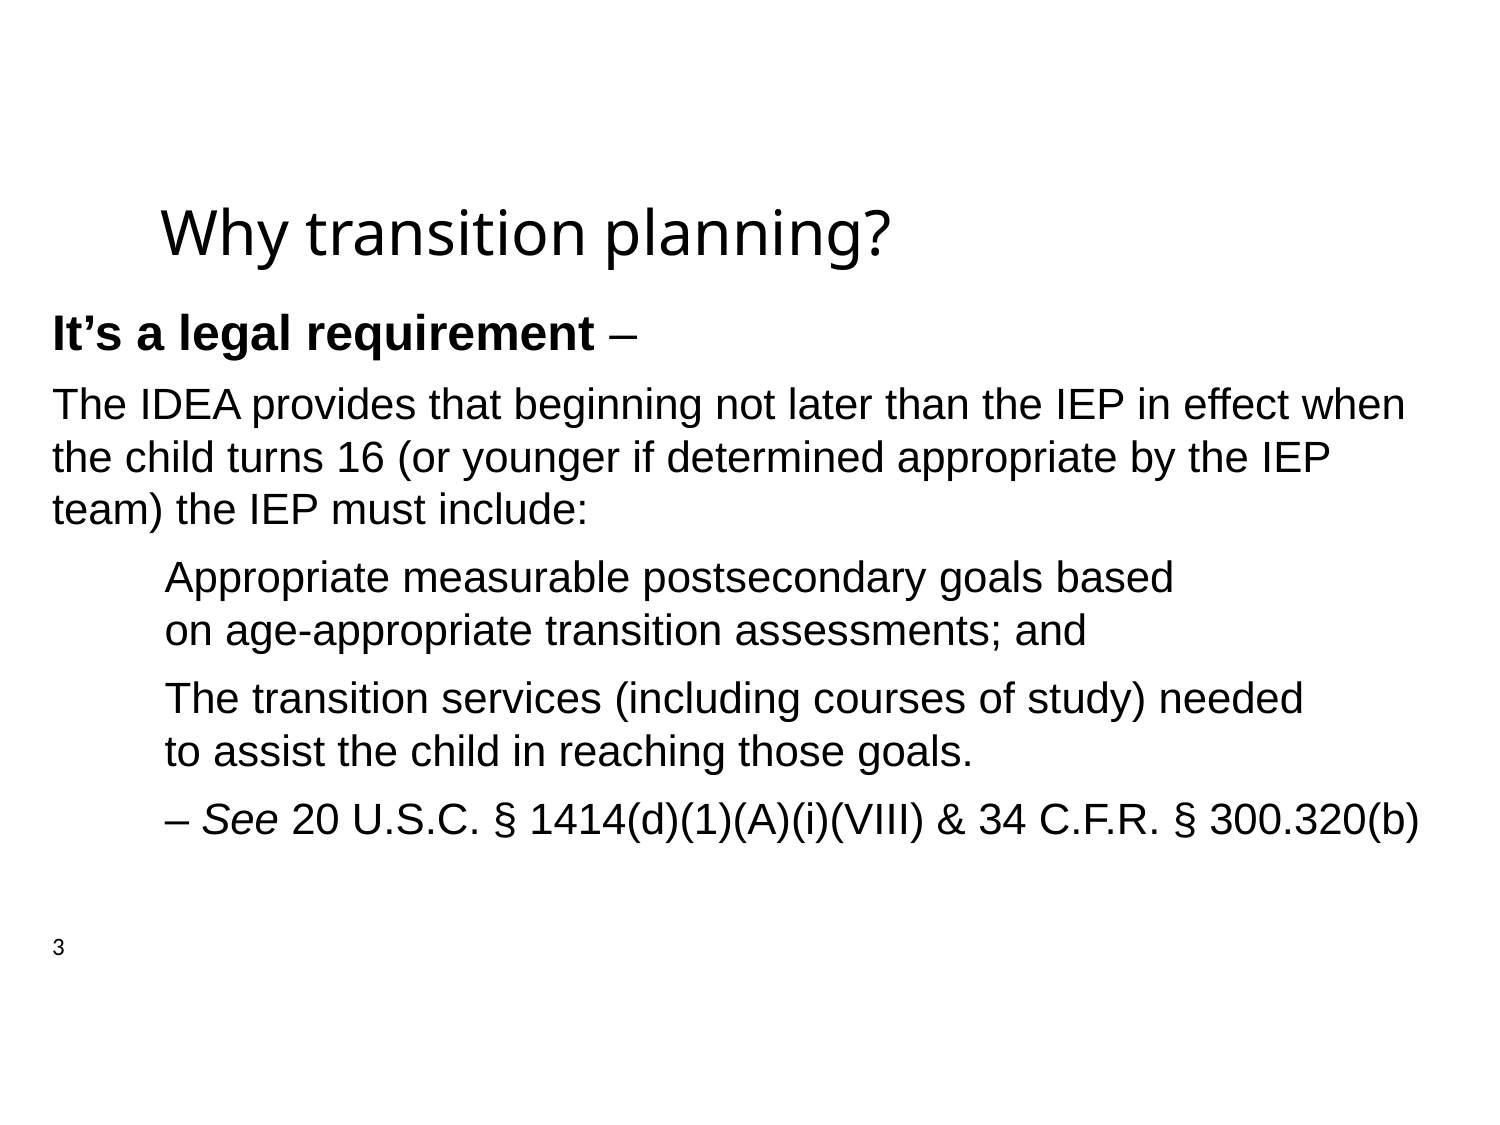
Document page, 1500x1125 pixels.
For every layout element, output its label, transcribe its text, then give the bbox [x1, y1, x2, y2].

title Why transition planning? [160, 201, 1105, 294]
slide_number 3 [40, 922, 379, 968]
list It’s a legal requirement – The IDEA provides that beginning not later than the IEP in effect when the child turns 16 (or younger if determined appropriate by the IEP team) the IEP must include: Appropriate measurable postsecondary goals based on age-appropriate transition assessments; and The transition services (including courses of study) needed to assist the child in reaching those goals. – See 20 U.S.C. § 1414(d)(1)(A)(i)(VIII) & 34 C.F.R. § 300.320(b) [40, 294, 1463, 878]
